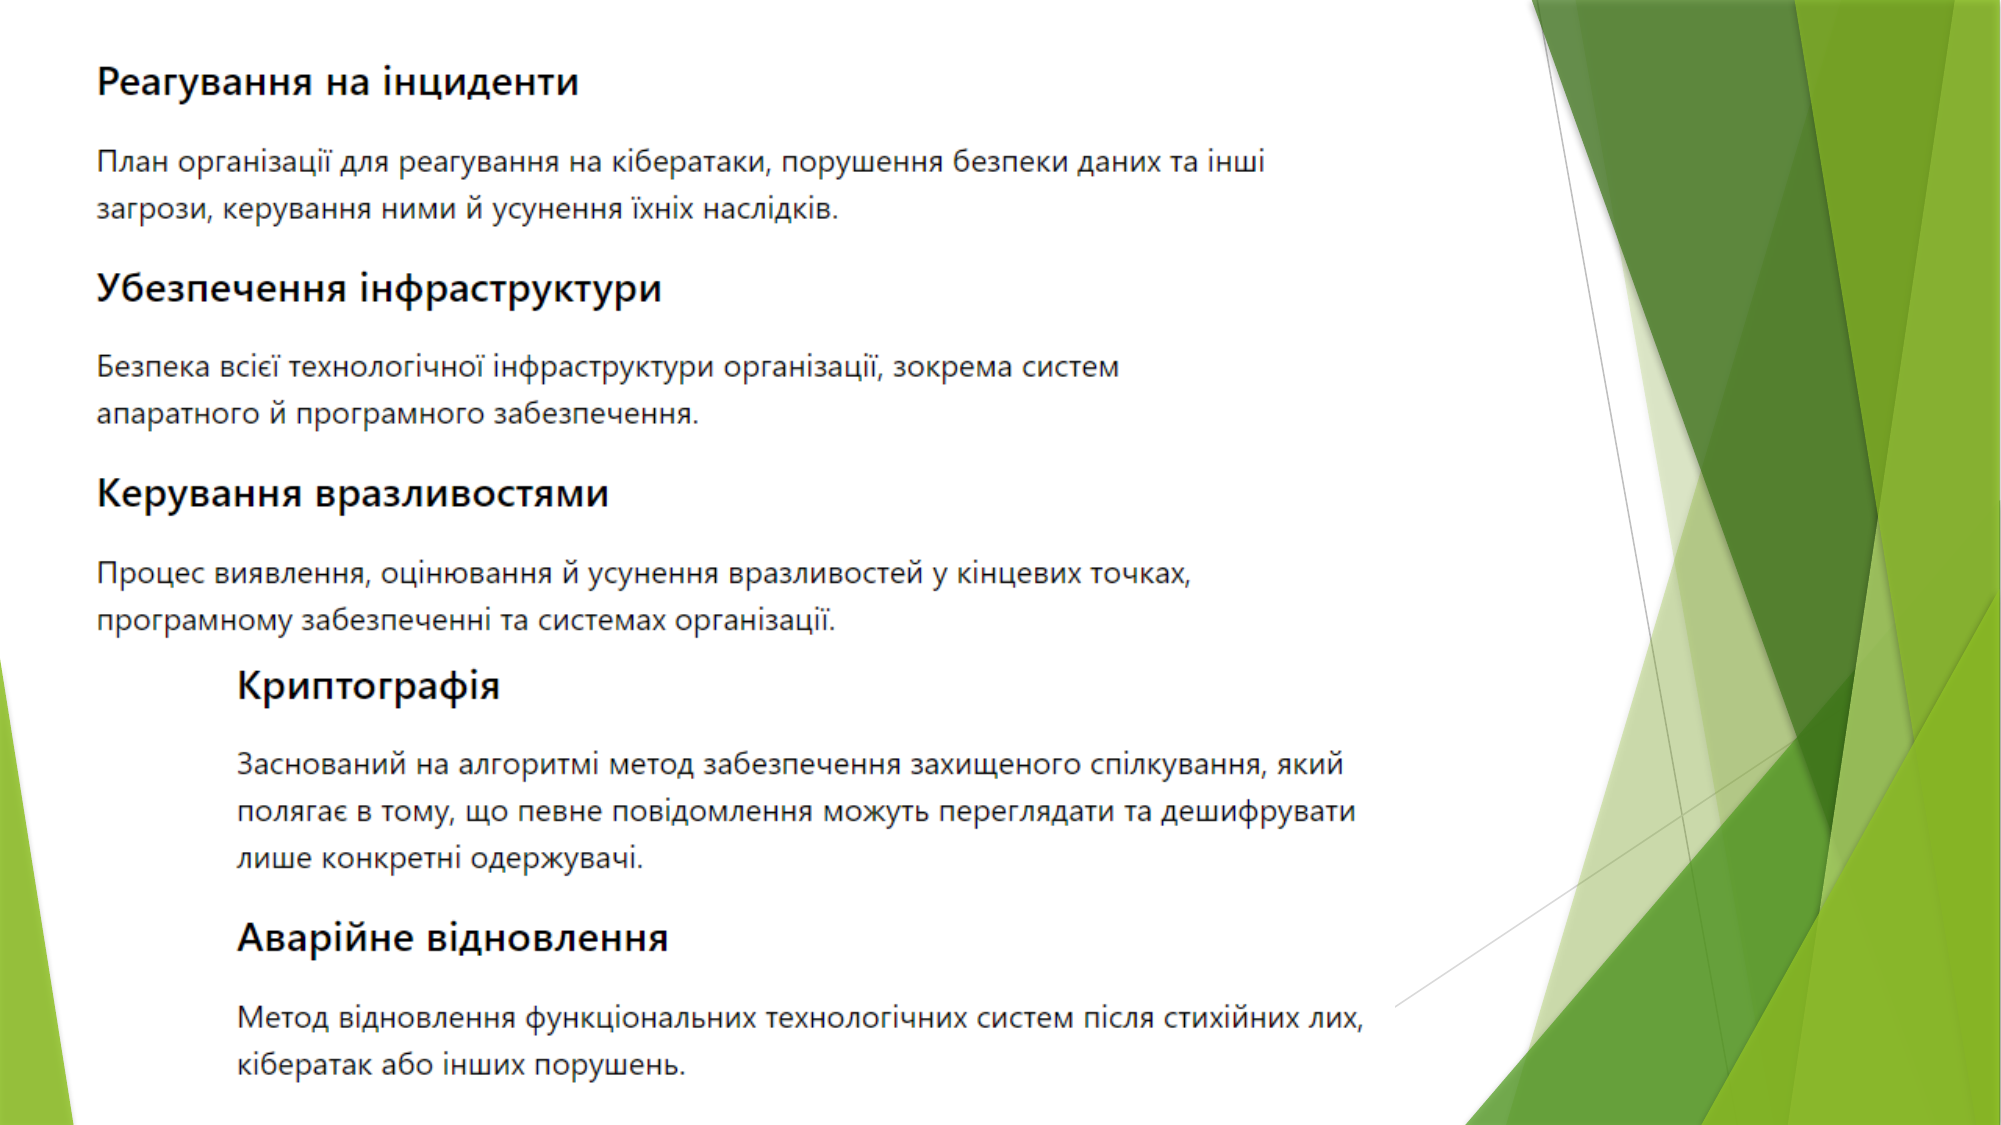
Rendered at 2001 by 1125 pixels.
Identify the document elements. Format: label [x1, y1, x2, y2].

picture [65, 53, 1396, 1125]
